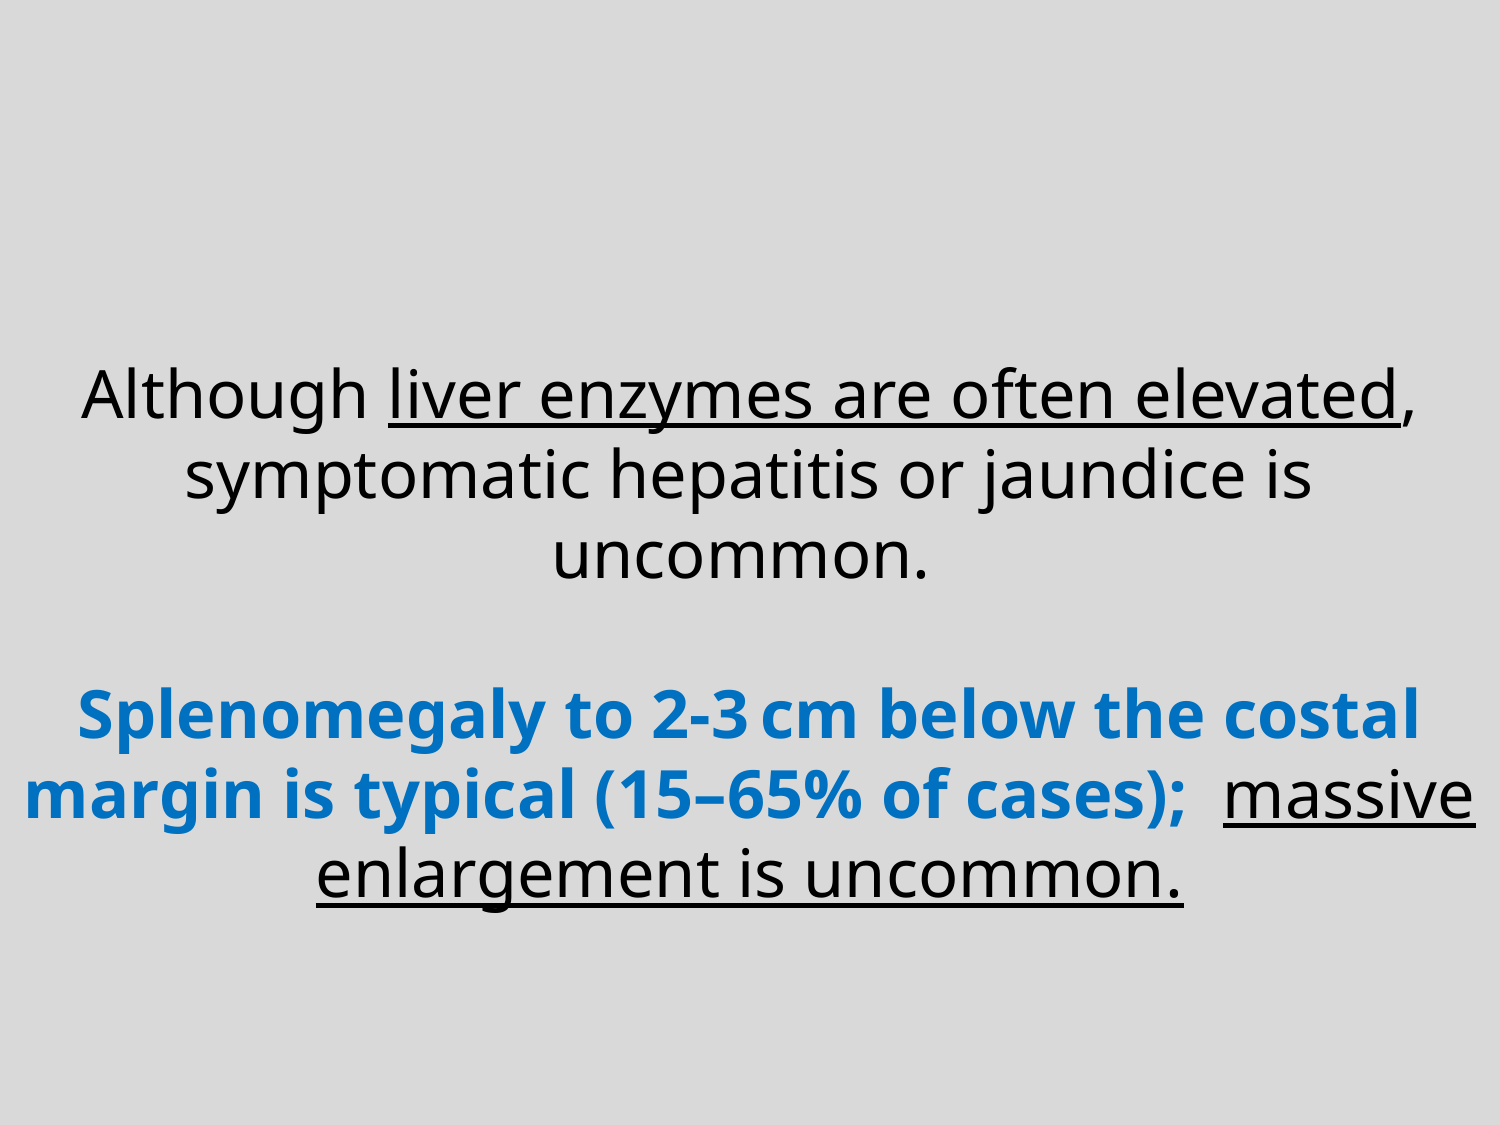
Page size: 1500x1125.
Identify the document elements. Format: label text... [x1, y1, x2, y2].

text_box Although liver enzymes are often elevated, symptomatic hepatitis or jaundice is uncommon. Splenomegaly to 2-3 cm below the costal margin is typical (15–65% of cases); massive enlargement is uncommon. [0, 344, 1500, 919]
